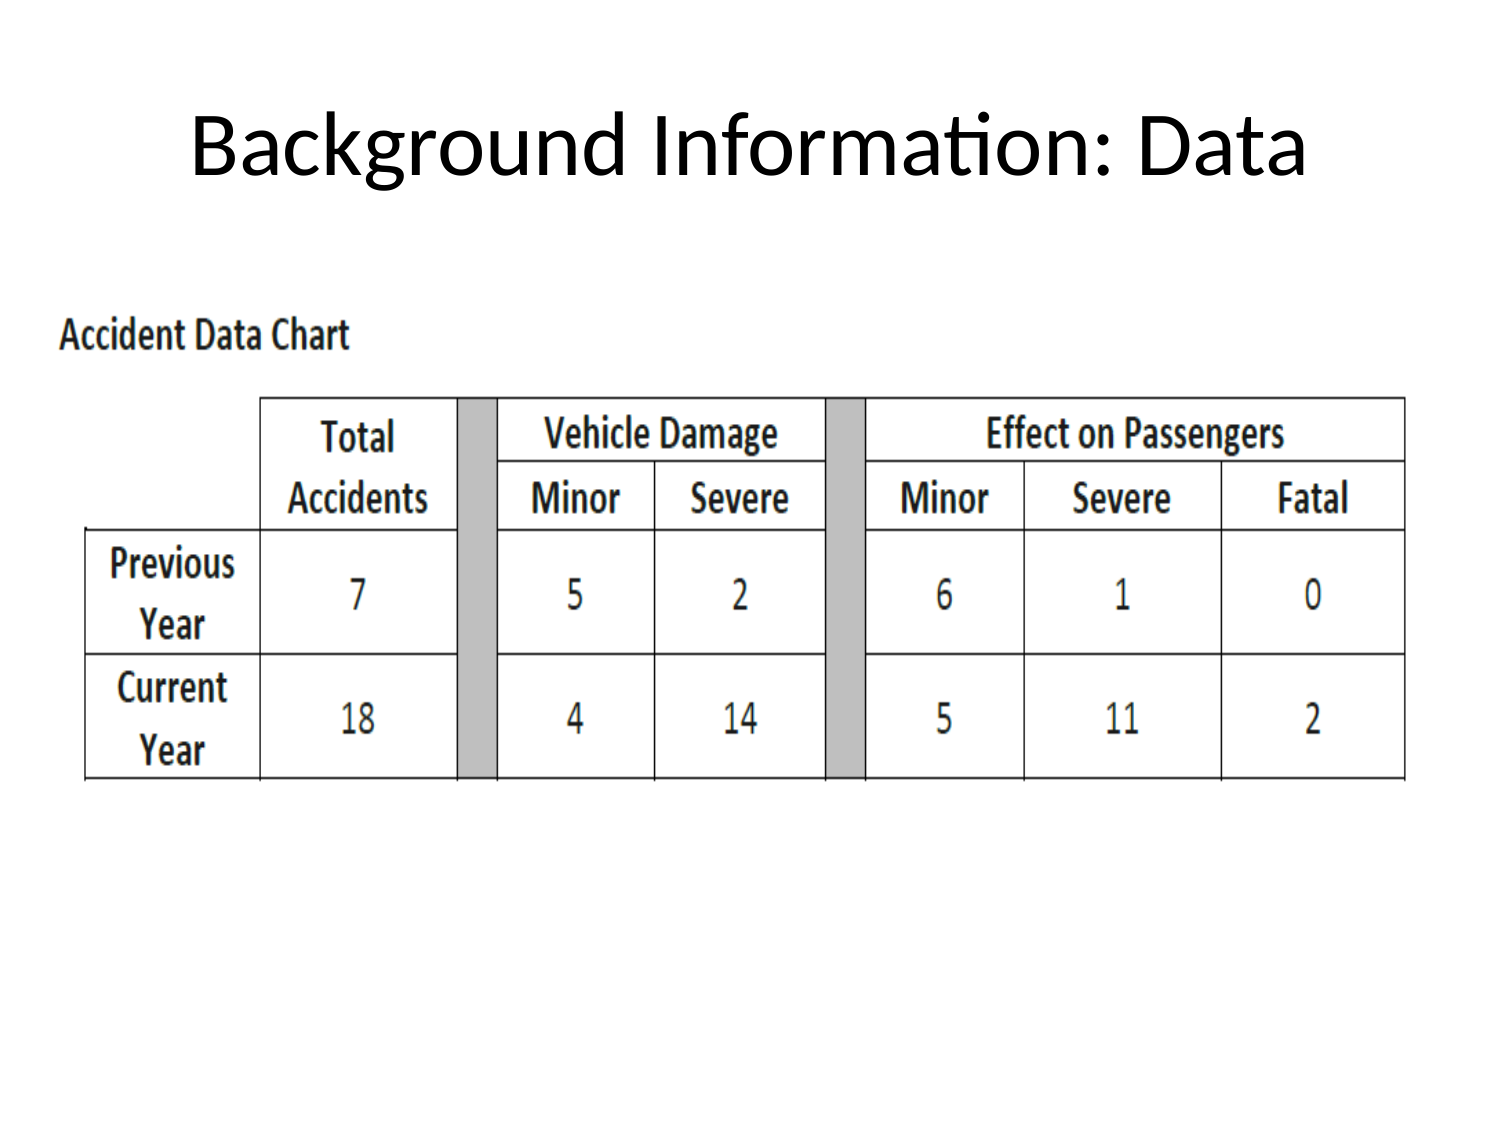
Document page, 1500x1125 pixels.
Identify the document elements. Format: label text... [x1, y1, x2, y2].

picture [49, 299, 1426, 813]
title Background Information: Data [75, 45, 1425, 233]
